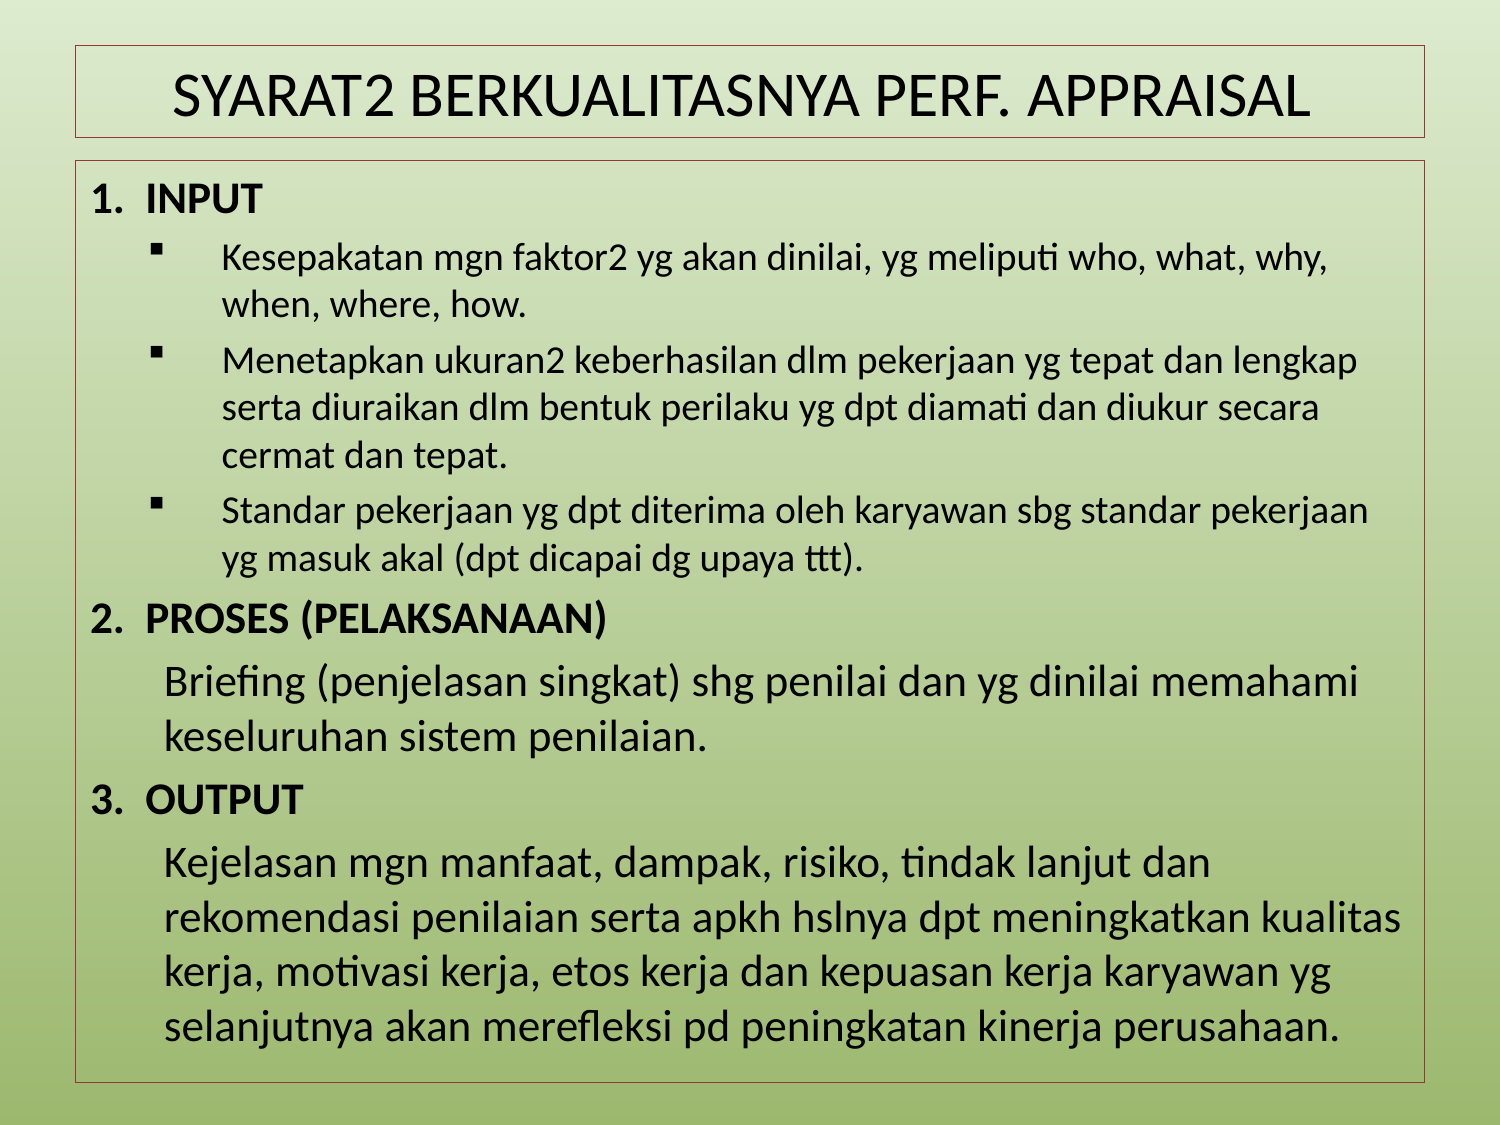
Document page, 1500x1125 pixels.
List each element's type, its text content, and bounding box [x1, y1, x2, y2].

list 1. INPUT Kesepakatan mgn faktor2 yg akan dinilai, yg meliputi who, what, why, when, where, how. Menetapkan ukuran2 keberhasilan dlm pekerjaan yg tepat dan lengkap serta diuraikan dlm bentuk perilaku yg dpt diamati dan diukur secara cermat dan tepat. Standar pekerjaan yg dpt diterima oleh karyawan sbg standar pekerjaan yg masuk akal (dpt dicapai dg upaya ttt). 2. PROSES (PELAKSANAAN) Briefing (penjelasan singkat) shg penilai dan yg dinilai memahami keseluruhan sistem penilaian. 3. OUTPUT Kejelasan mgn manfaat, dampak, risiko, tindak lanjut dan rekomendasi penilaian serta apkh hslnya dpt meningkatkan kualitas kerja, motivasi kerja, etos kerja dan kepuasan kerja karyawan yg selanjutnya akan merefleksi pd peningkatan kinerja perusahaan. [75, 160, 1425, 1083]
title SYARAT2 BERKUALITASNYA PERF. APPRAISAL [75, 45, 1425, 138]
